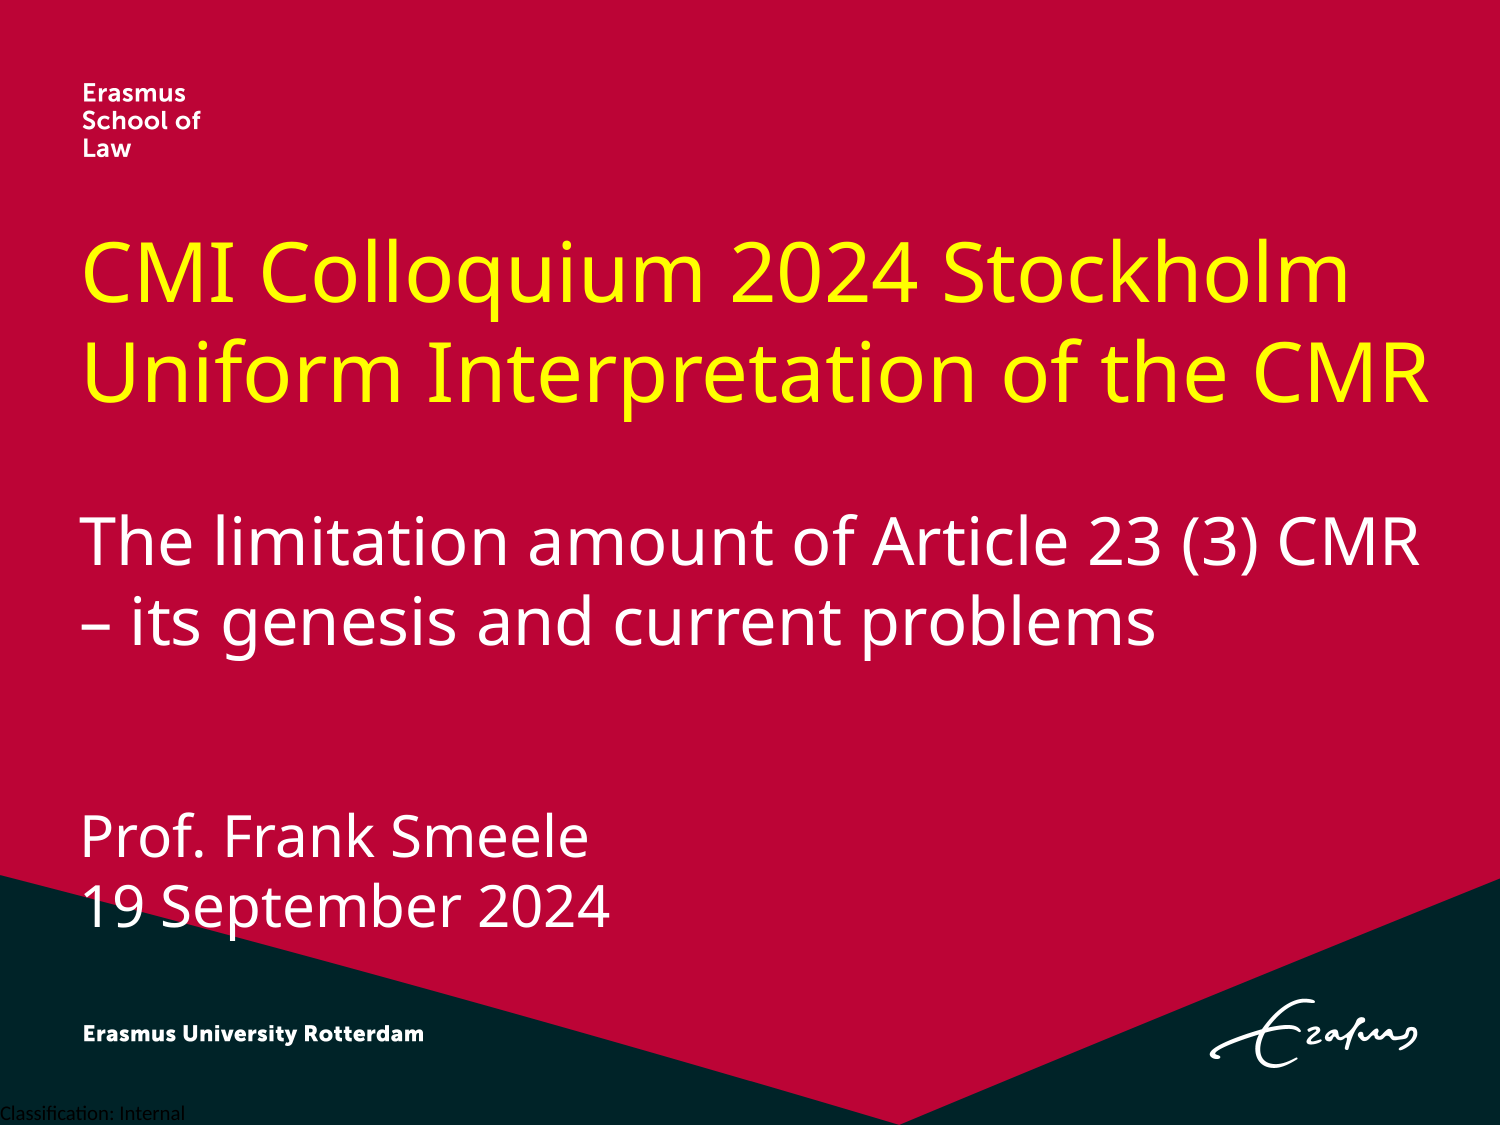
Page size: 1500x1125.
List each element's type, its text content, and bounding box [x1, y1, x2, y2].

subtitle The limitation amount of Article 23 (3) CMR – its genesis and current problems Prof. Frank Smeele 19 September 2024 [79, 499, 1467, 893]
title CMI Colloquium 2024 Stockholm Uniform Interpretation of the CMR [80, 219, 1467, 484]
picture [0, 0, 1500, 1125]
